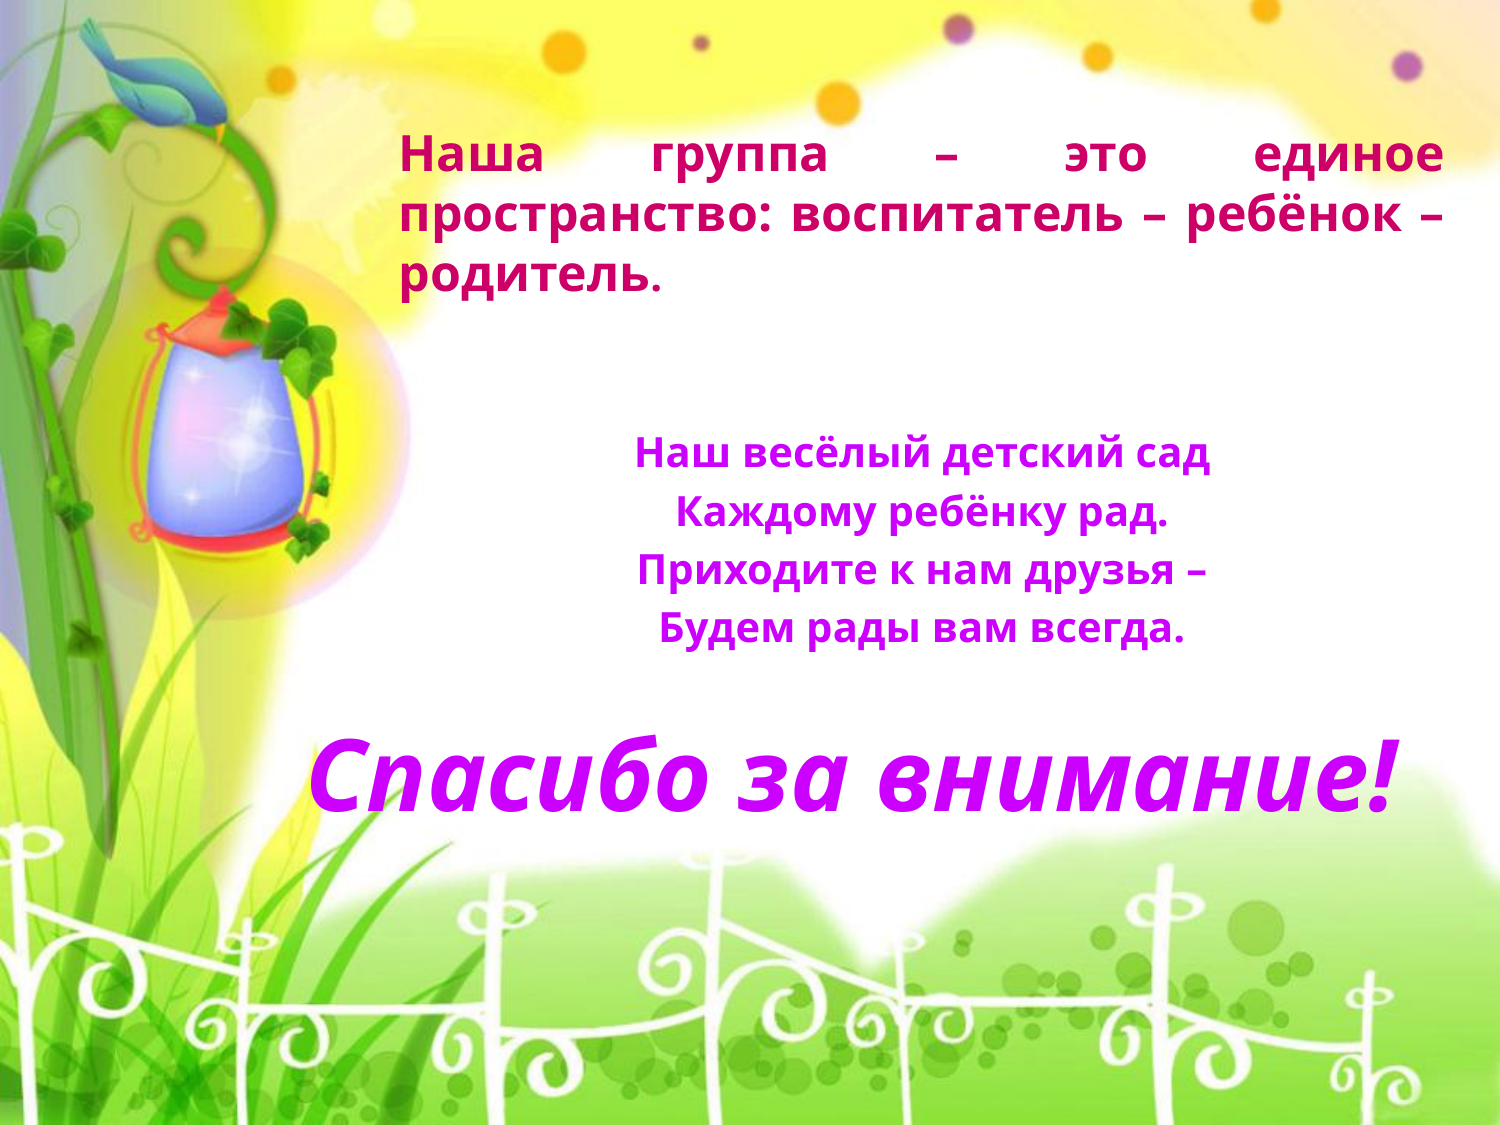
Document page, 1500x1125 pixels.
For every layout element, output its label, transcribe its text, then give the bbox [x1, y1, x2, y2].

picture [0, 0, 1500, 1125]
text_box Наша группа – это единое пространство: воспитатель – ребёнок – родитель. Наш весёлый детский сад Каждому ребёнку рад. Приходите к нам друзья – Будем рады вам всегда. [383, 113, 1461, 1071]
text_box Спасибо за внимание! [265, 704, 1439, 906]
